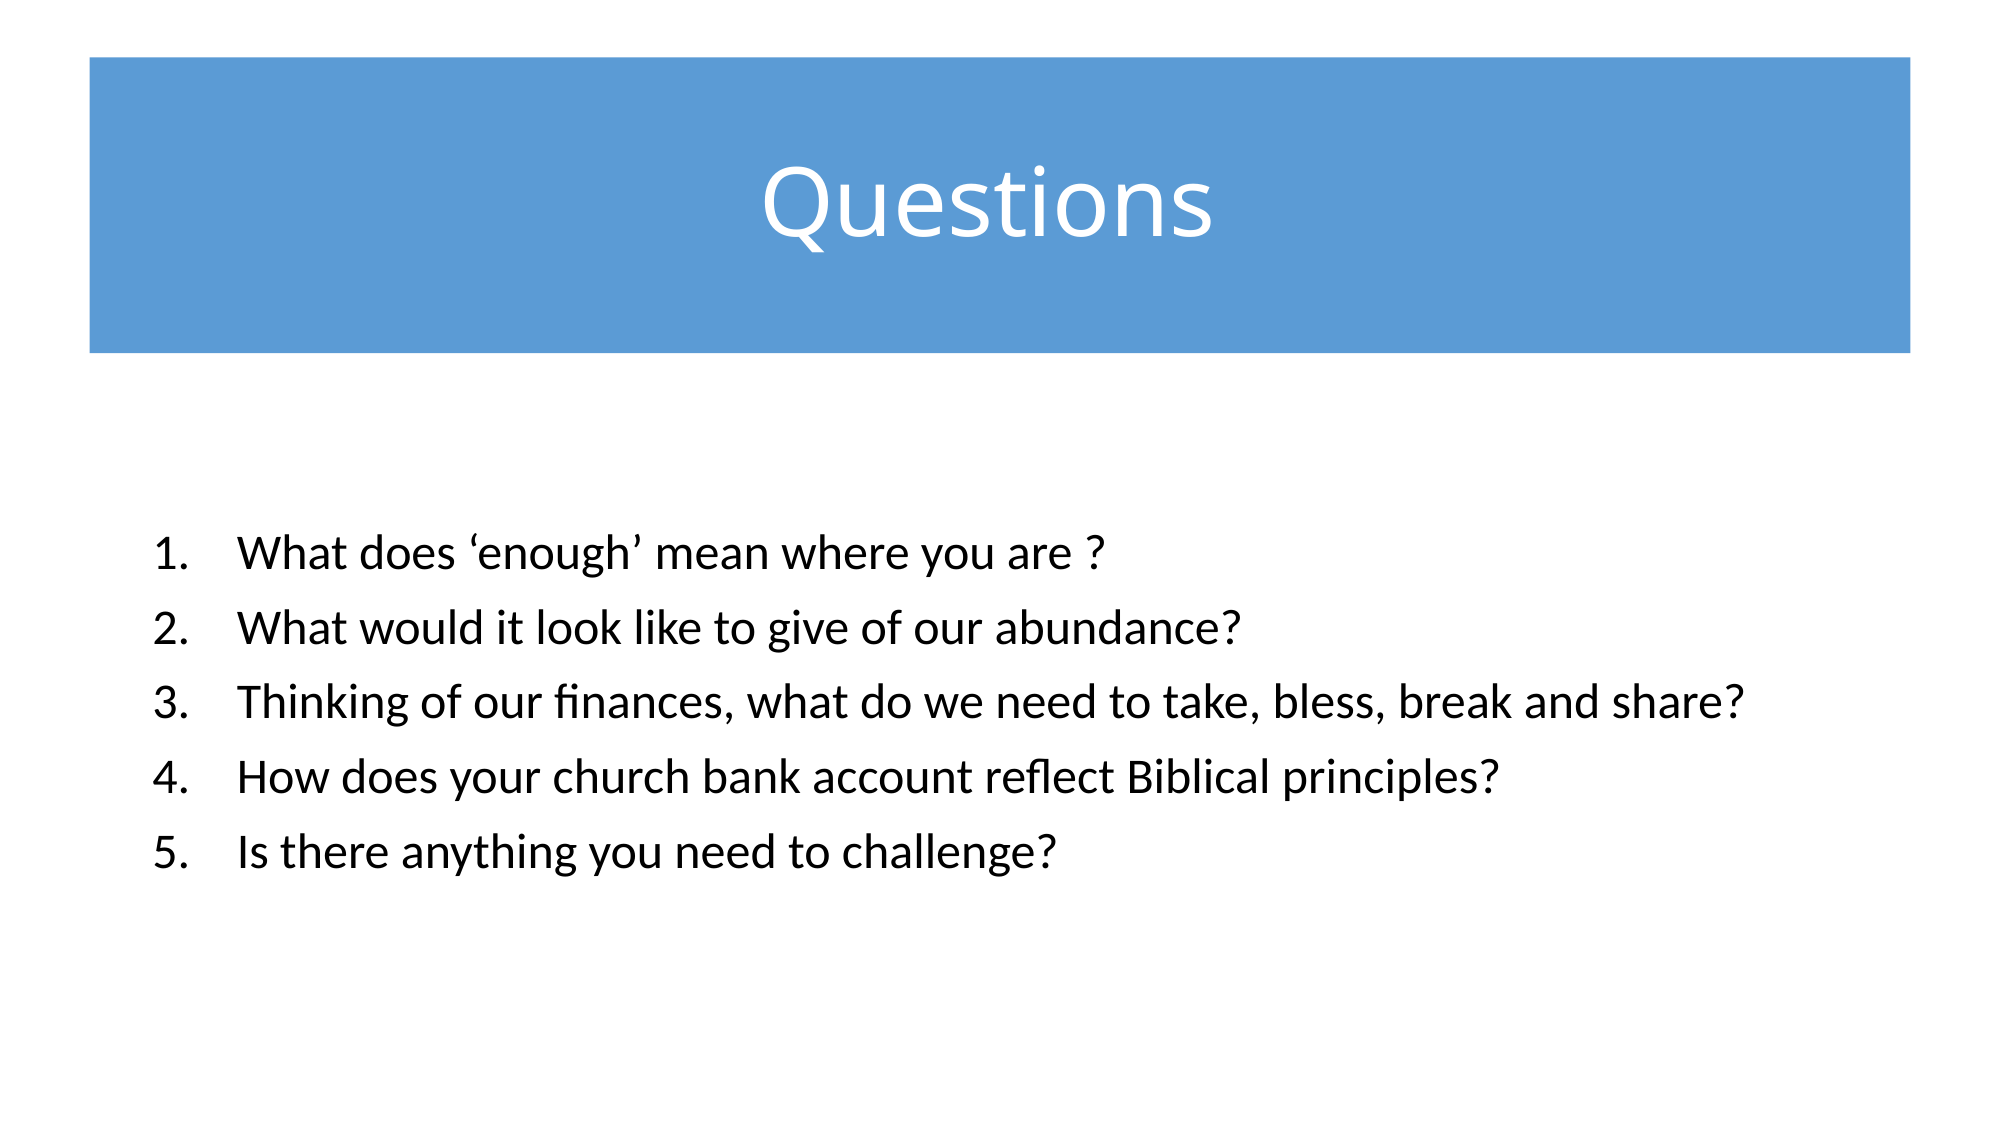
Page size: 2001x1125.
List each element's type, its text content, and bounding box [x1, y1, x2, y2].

text_box [89, 56, 1911, 354]
list What does ‘enough’ mean where you are ? What would it look like to give of our abundance? Thinking of our finances, what do we need to take, bless, break and share? How does your church bank account reflect Biblical principles? Is there anything you need to challenge? [137, 392, 1863, 1014]
title Questions [137, 96, 1863, 314]
